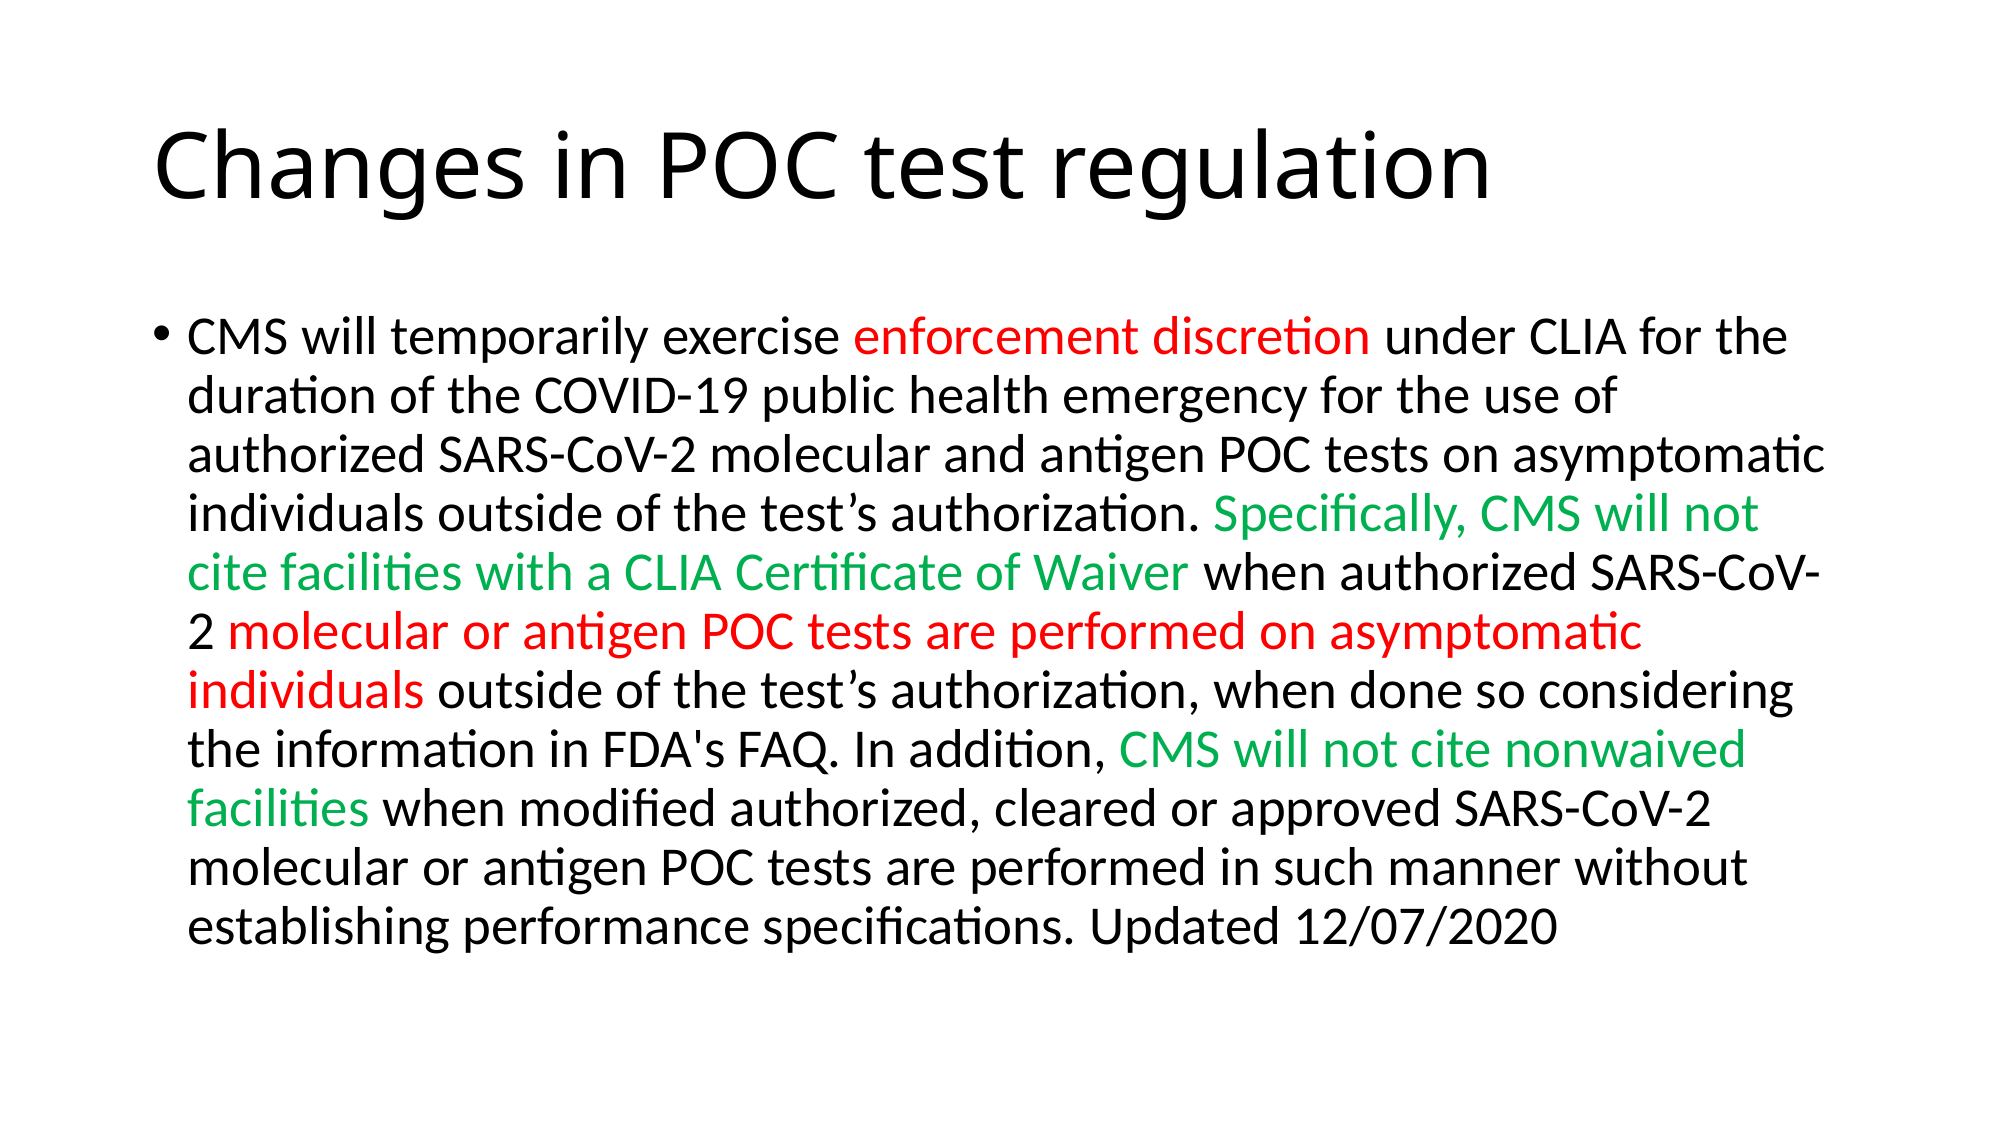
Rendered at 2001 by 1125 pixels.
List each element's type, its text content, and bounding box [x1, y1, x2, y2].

title Changes in POC test regulation [137, 59, 1863, 278]
list CMS will temporarily exercise enforcement discretion under CLIA for the duration of the COVID-19 public health emergency for the use of authorized SARS-CoV-2 molecular and antigen POC tests on asymptomatic individuals outside of the test’s authorization. Specifically, CMS will not cite facilities with a CLIA Certificate of Waiver when authorized SARS-CoV-2 molecular or antigen POC tests are performed on asymptomatic individuals outside of the test’s authorization, when done so considering the information in FDA's FAQ. In addition, CMS will not cite nonwaived facilities when modified authorized, cleared or approved SARS-CoV-2 molecular or antigen POC tests are performed in such manner without establishing performance specifications. Updated 12/07/2020 [137, 299, 1863, 1014]
